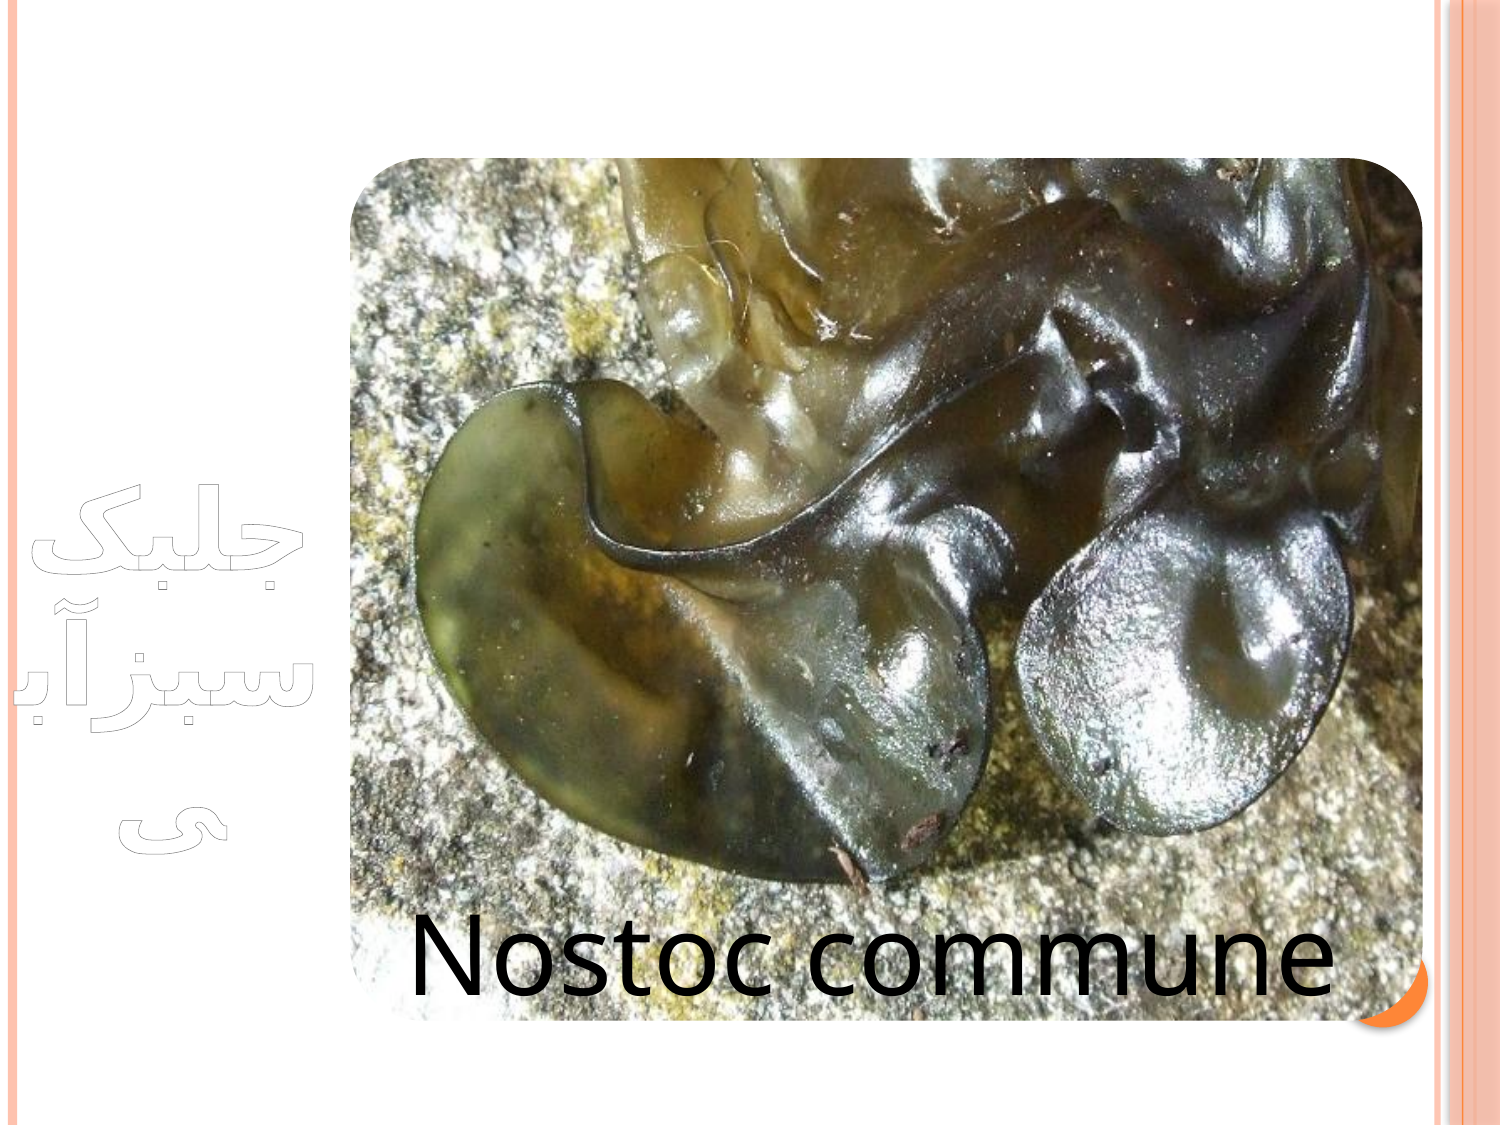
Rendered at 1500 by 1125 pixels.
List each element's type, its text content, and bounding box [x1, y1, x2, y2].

text_box جلبک سبزآبی [0, 449, 338, 870]
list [349, 157, 1423, 1022]
